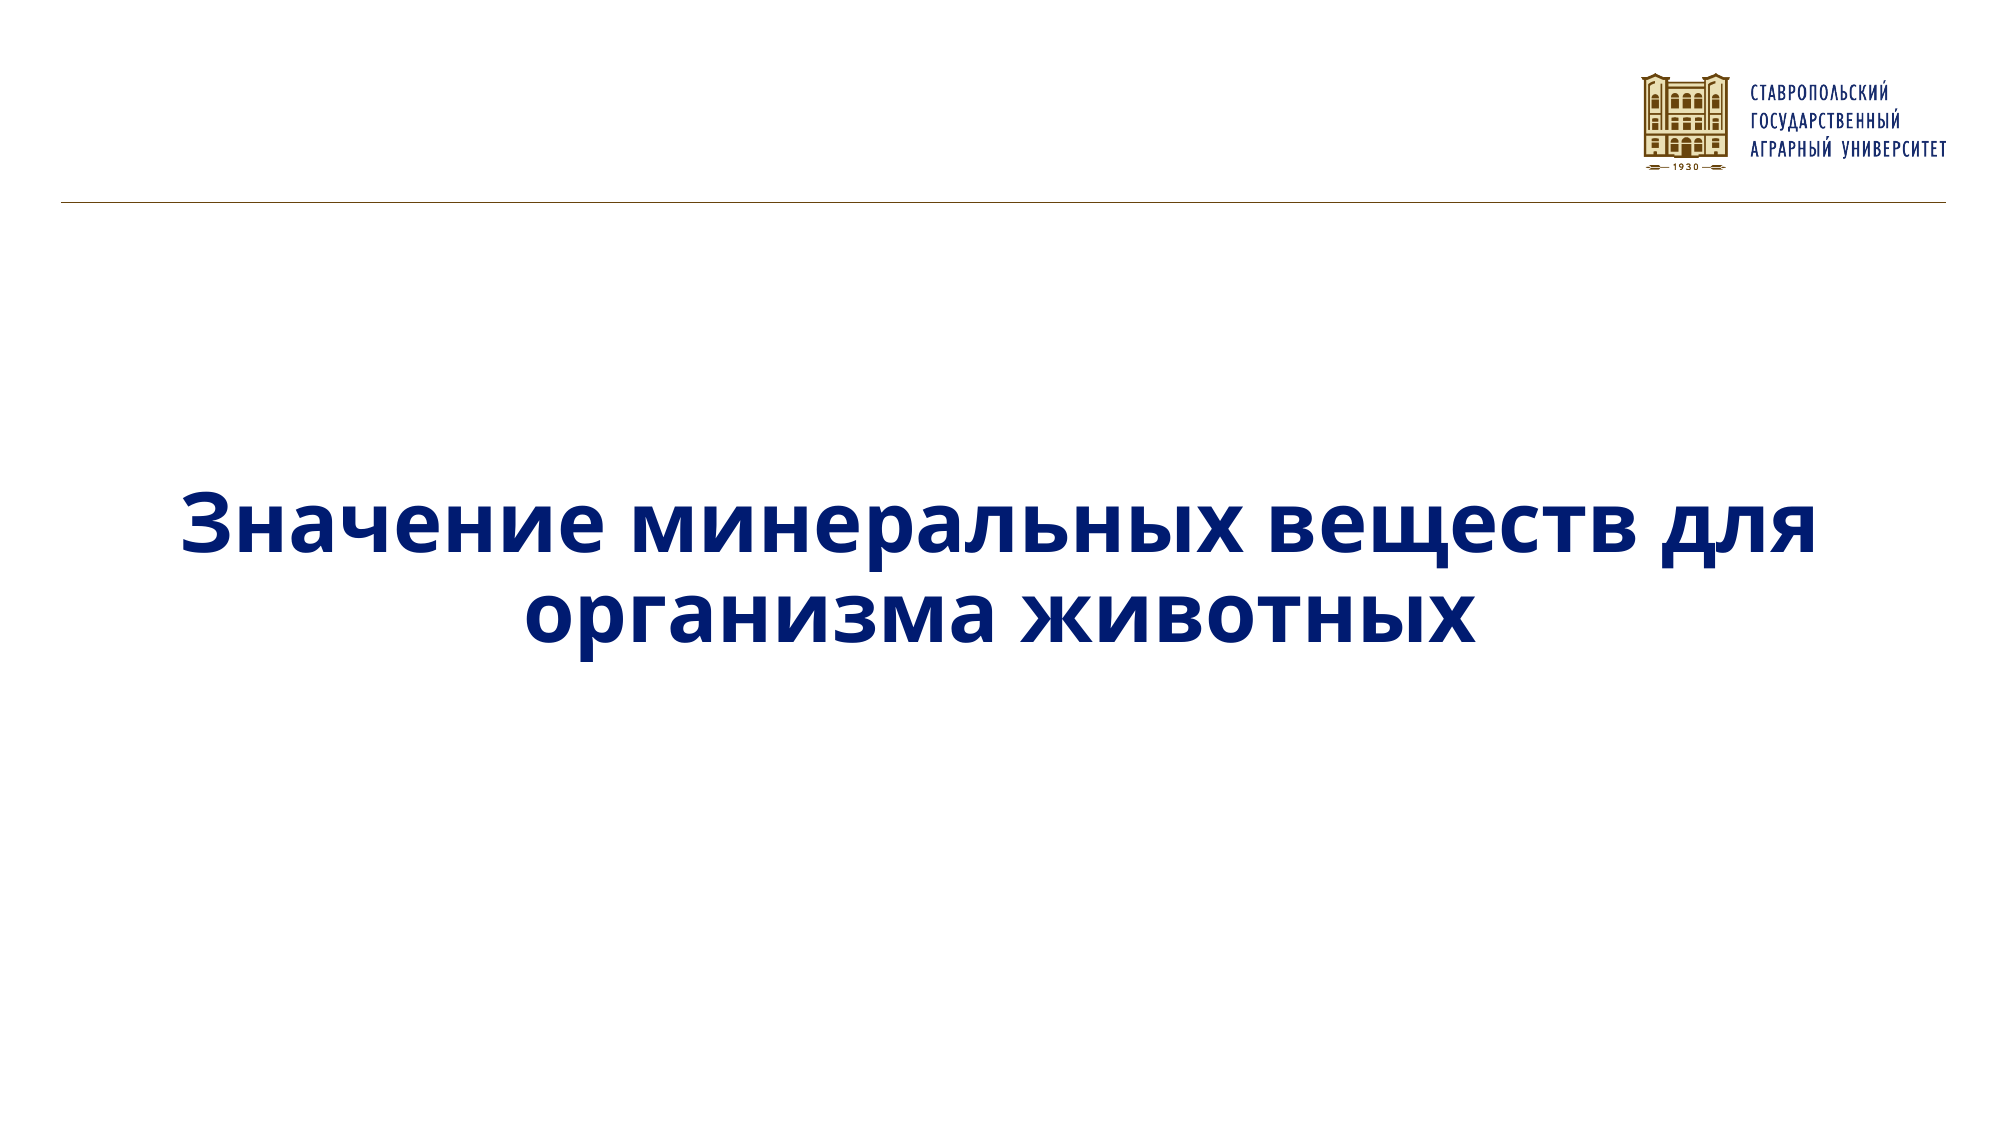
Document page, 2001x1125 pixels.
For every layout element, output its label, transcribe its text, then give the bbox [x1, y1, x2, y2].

picture [1641, 73, 1946, 170]
list Значение минеральных веществ для организма животных [124, 333, 1876, 807]
